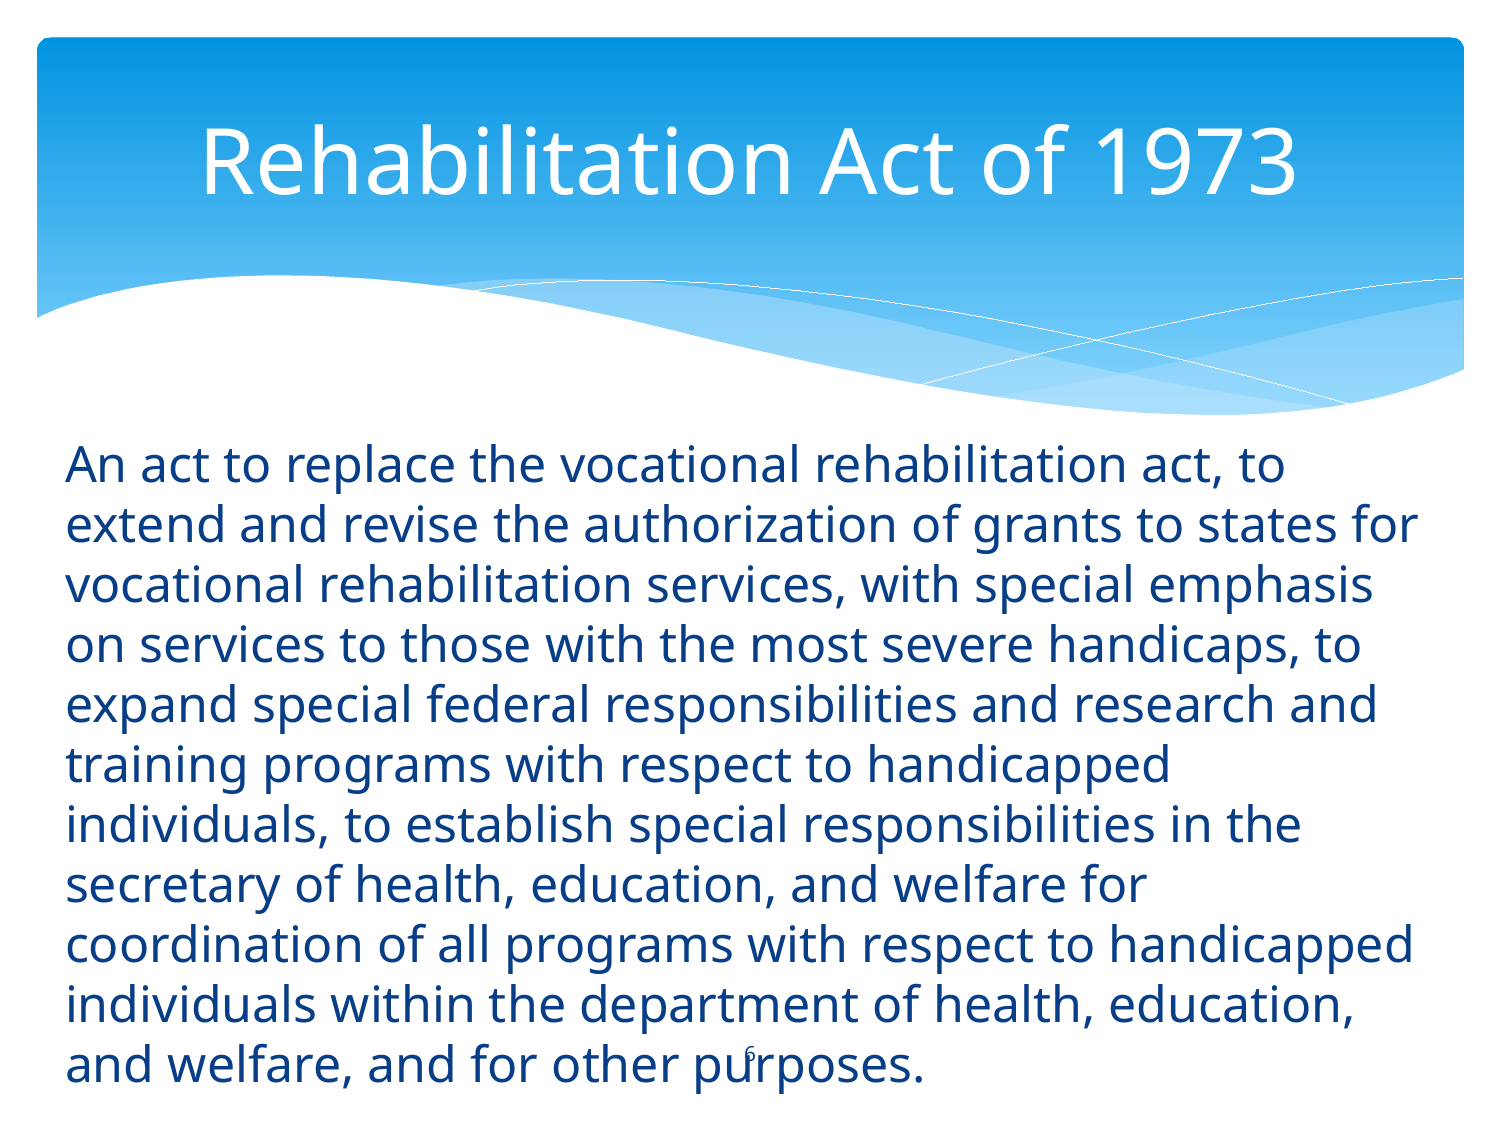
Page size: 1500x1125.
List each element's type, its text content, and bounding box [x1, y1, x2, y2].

title Rehabilitation Act of 1973 [75, 55, 1425, 261]
slide_number 6 [654, 1025, 846, 1086]
list An act to replace the vocational rehabilitation act, to extend and revise the authorization of grants to states for vocational rehabilitation services, with special emphasis on services to those with the most severe handicaps, to expand special federal responsibilities and research and training programs with respect to handicapped individuals, to establish special responsibilities in the secretary of health, education, and welfare for coordination of all programs with respect to handicapped individuals within the department of health, education, and welfare, and for other purposes. [50, 425, 1463, 1005]
